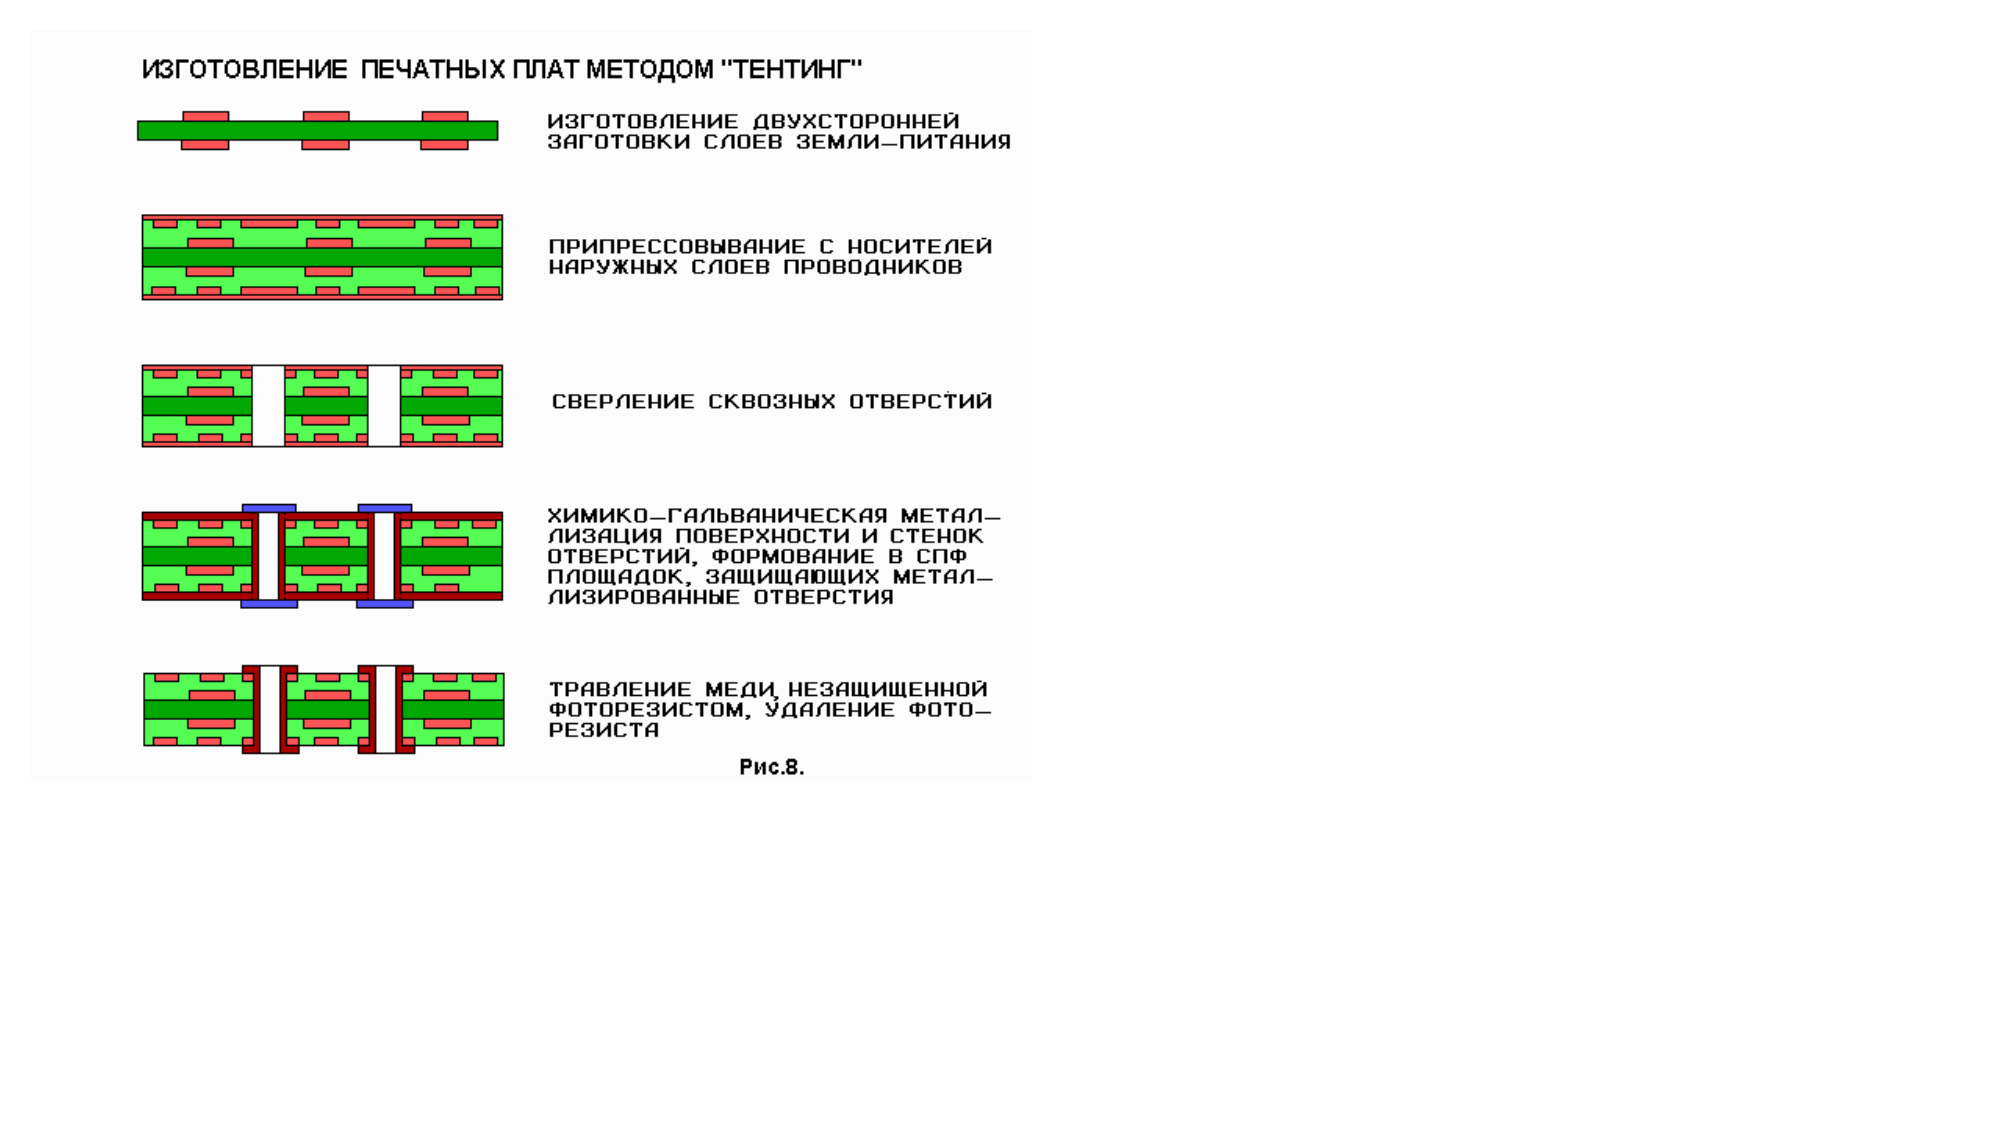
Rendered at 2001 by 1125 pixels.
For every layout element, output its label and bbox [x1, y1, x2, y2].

picture [31, 30, 1032, 781]
